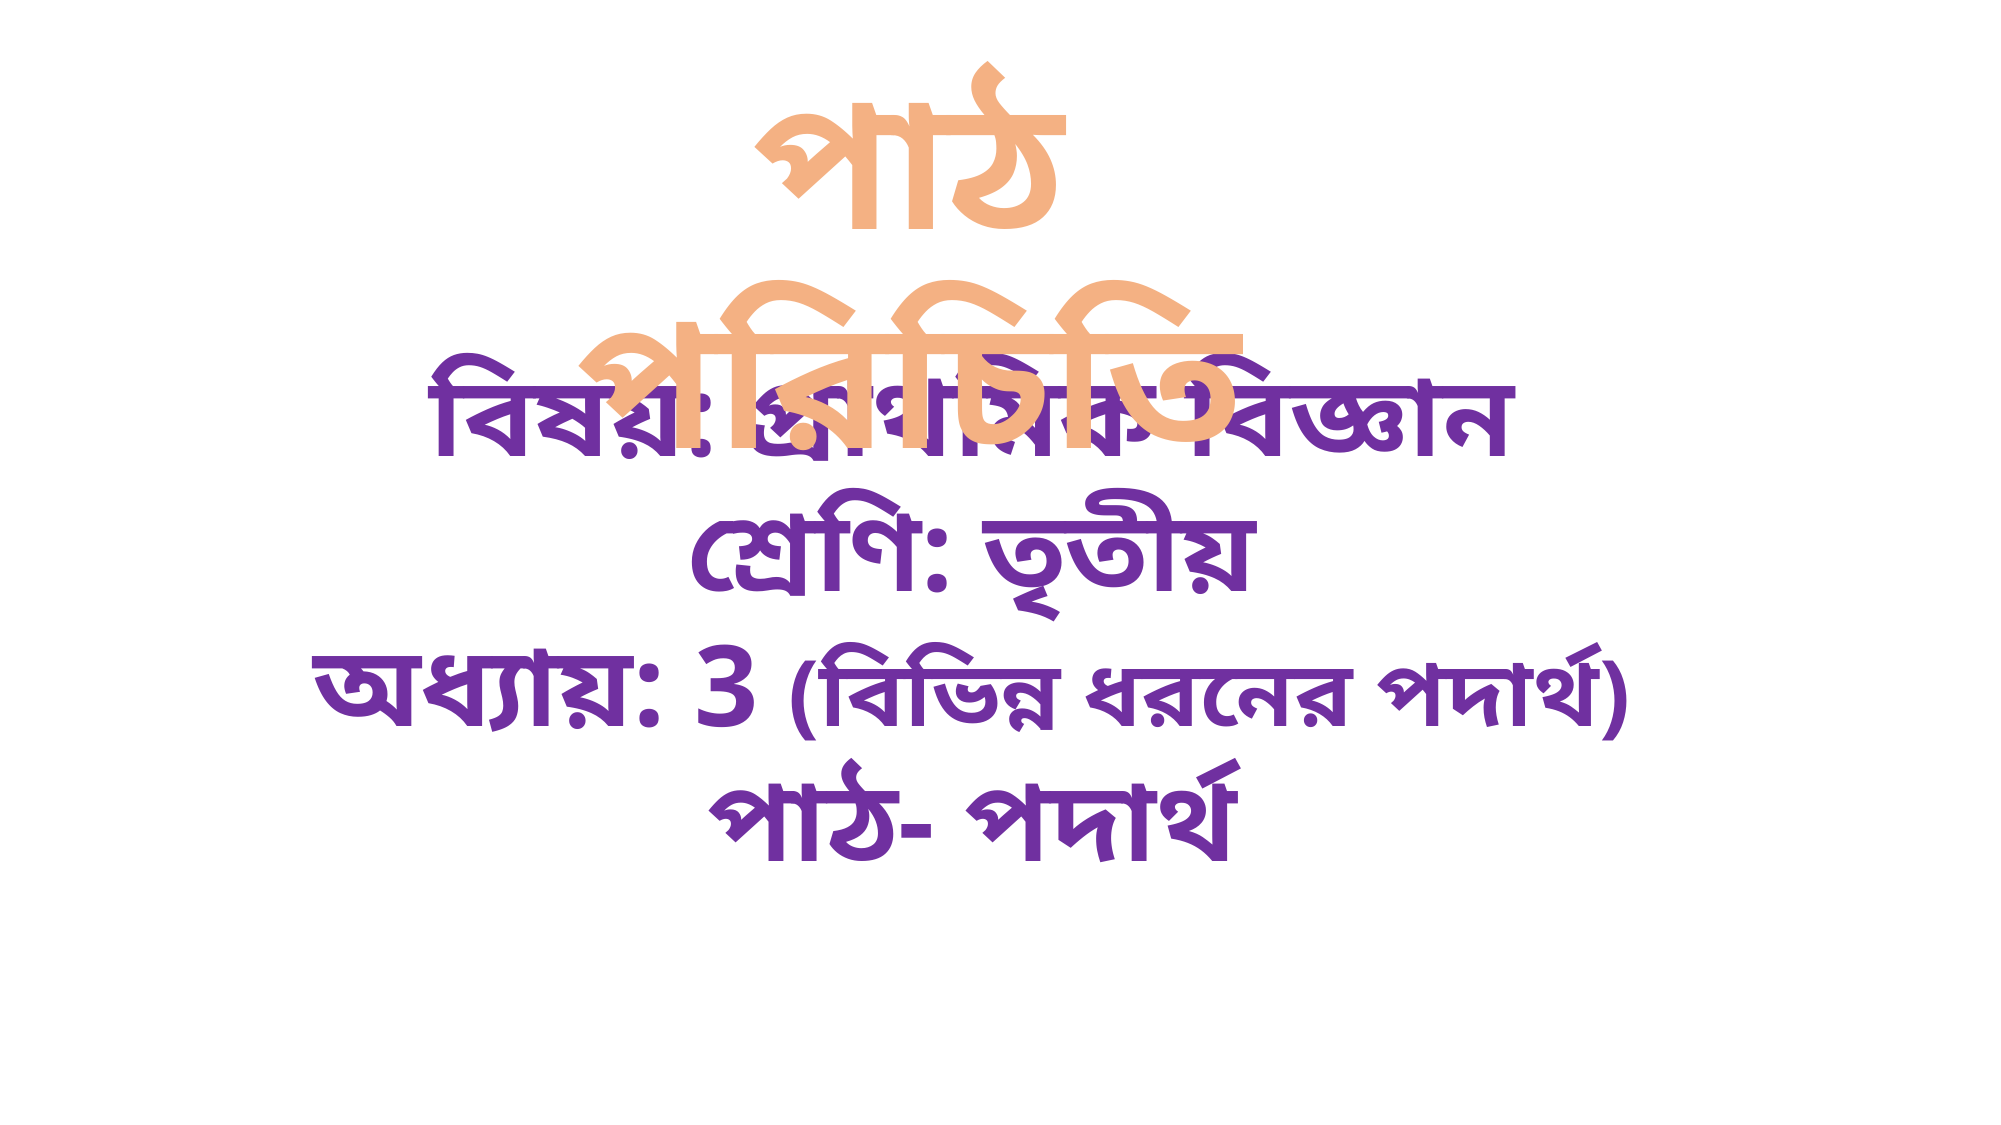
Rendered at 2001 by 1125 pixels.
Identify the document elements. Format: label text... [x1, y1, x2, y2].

text_box বিষয়: প্রাথমিক বিজ্ঞান শ্রেণি: তৃতীয় অধ্যায়: 3 (বিভিন্ন ধরনের পদার্থ) পাঠ- পদার্থ [181, 336, 1763, 1001]
text_box পাঠ পরিচিতি [473, 38, 1345, 493]
